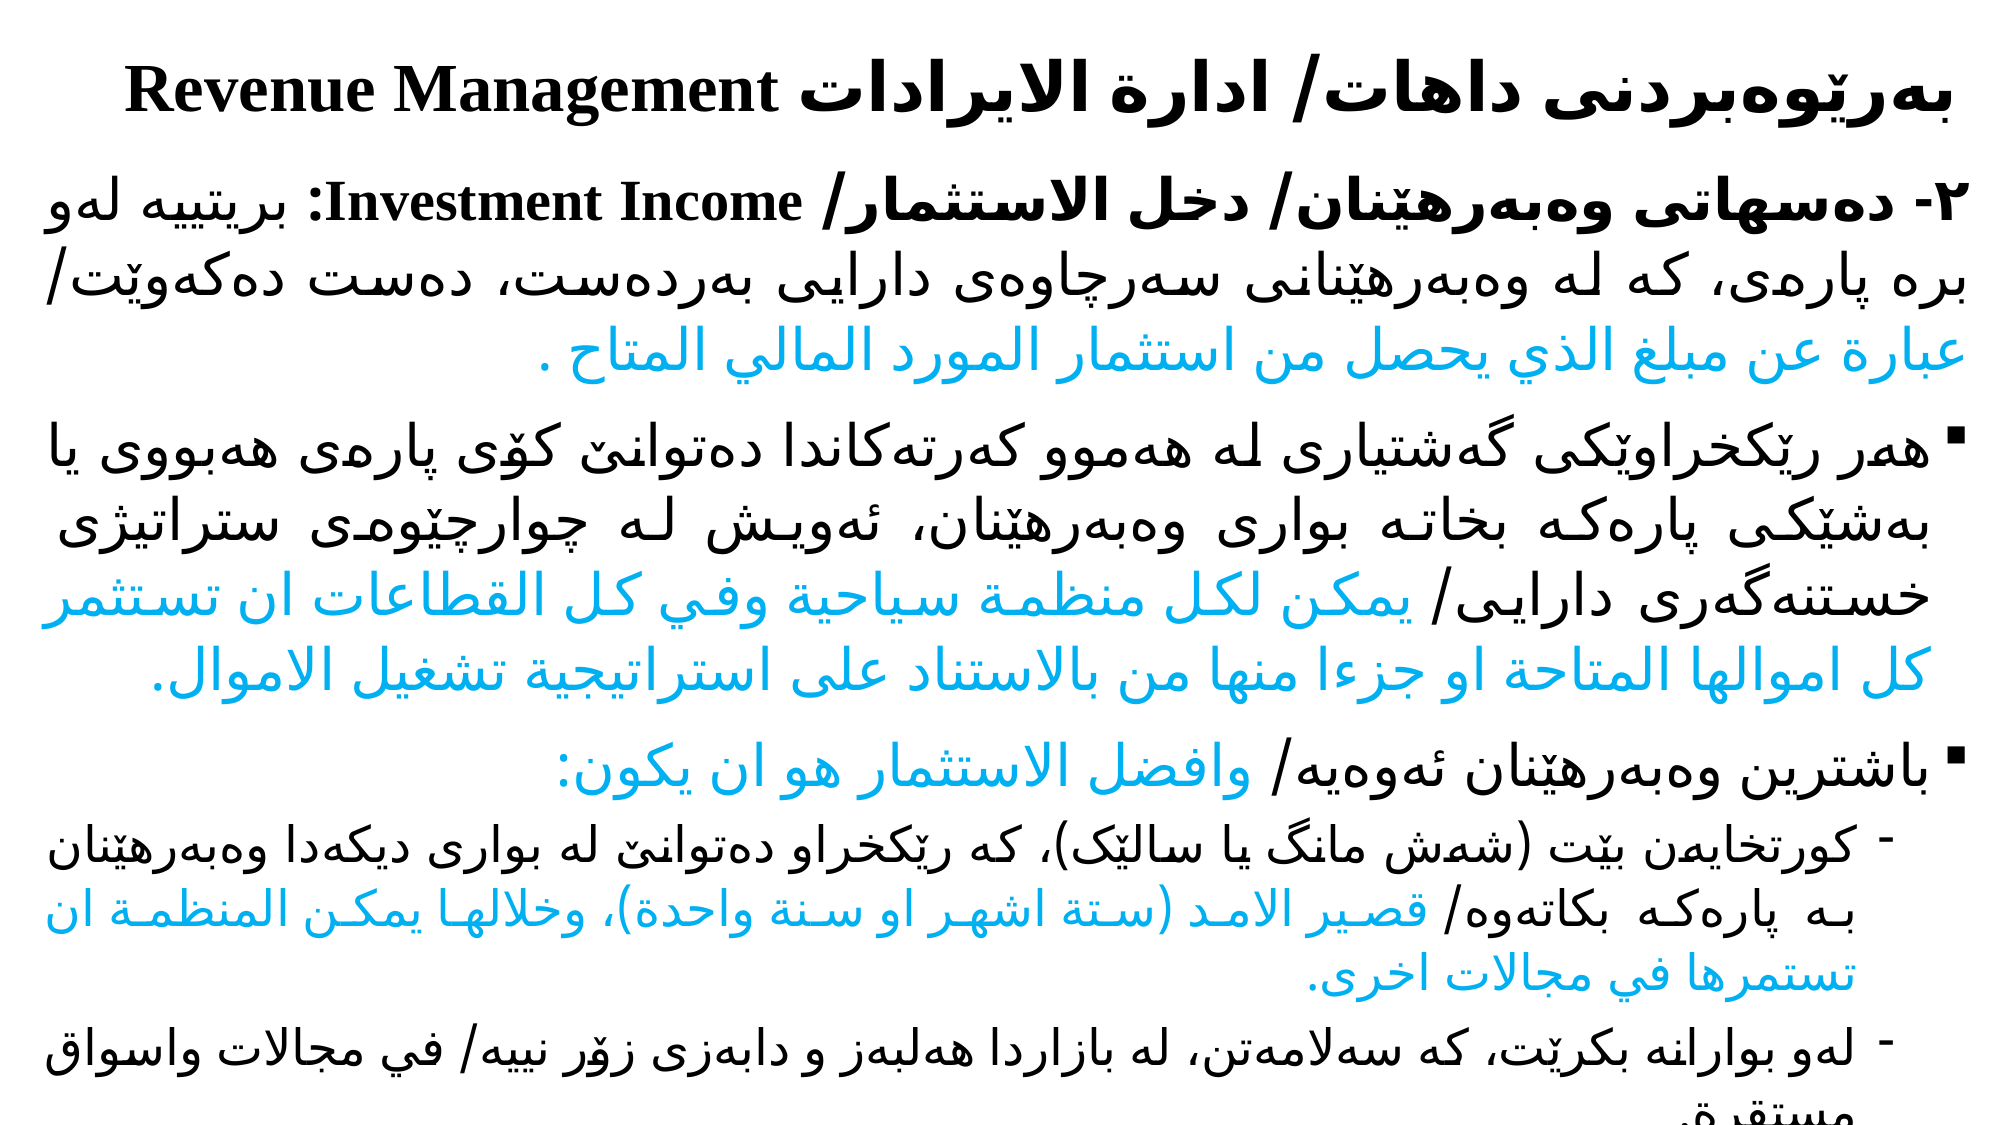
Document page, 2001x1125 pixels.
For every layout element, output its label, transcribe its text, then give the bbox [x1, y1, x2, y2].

list ٢- دەسهاتی وەبەرهێنان/ دخل الاستثمار/ Investment Income: بریتییە لەو برە پارەی، کە لە وەبەرهێنانی سەرچاوەی دارایی بەردەست، دەست دەکەوێت/ عبارة عن مبلغ الذي يحصل من استثمار المورد المالي المتاح . هەر رێکخراوێکی گەشتیاری لە هەموو کەرتەکاندا دەتوانێ کۆی پارەی هەبووی یا بەشێکی پارەکە بخاتە بواری وەبەرهێنان، ئەویش لە چوارچێوەی ستراتیژی خستنەگەری دارایی/ يمكن لكل منظمة سياحية وفي كل القطاعات ان تستثمر كل اموالها المتاحة او جزءا منها من بالاستناد على استراتيجية تشغيل الاموال. باشترین وەبەرهێنان ئەوەیە/ وافضل الاستثمار هو ان يكون: کورتخایەن بێت (شەش مانگ یا سالێک)، کە رێکخراو دەتوانێ لە بواری دیکەدا وەبەرهێنان بە پارەکە بکاتەوە/ قصير الامد (ستة اشهر او سنة واحدة)، وخلالها يمكن المنظمة ان تستمرها في مجالات اخرى. لەو بوارانە بکرێت، کە سەلامەتن، لە بازاردا هەلبەز و دابەزی زۆر نییە/ في مجالات واسواق مستقرة. [29, 149, 1985, 1098]
title بەرێوەبردنی داهات/ ادارة الايرادات Revenue Management [102, 27, 1973, 135]
